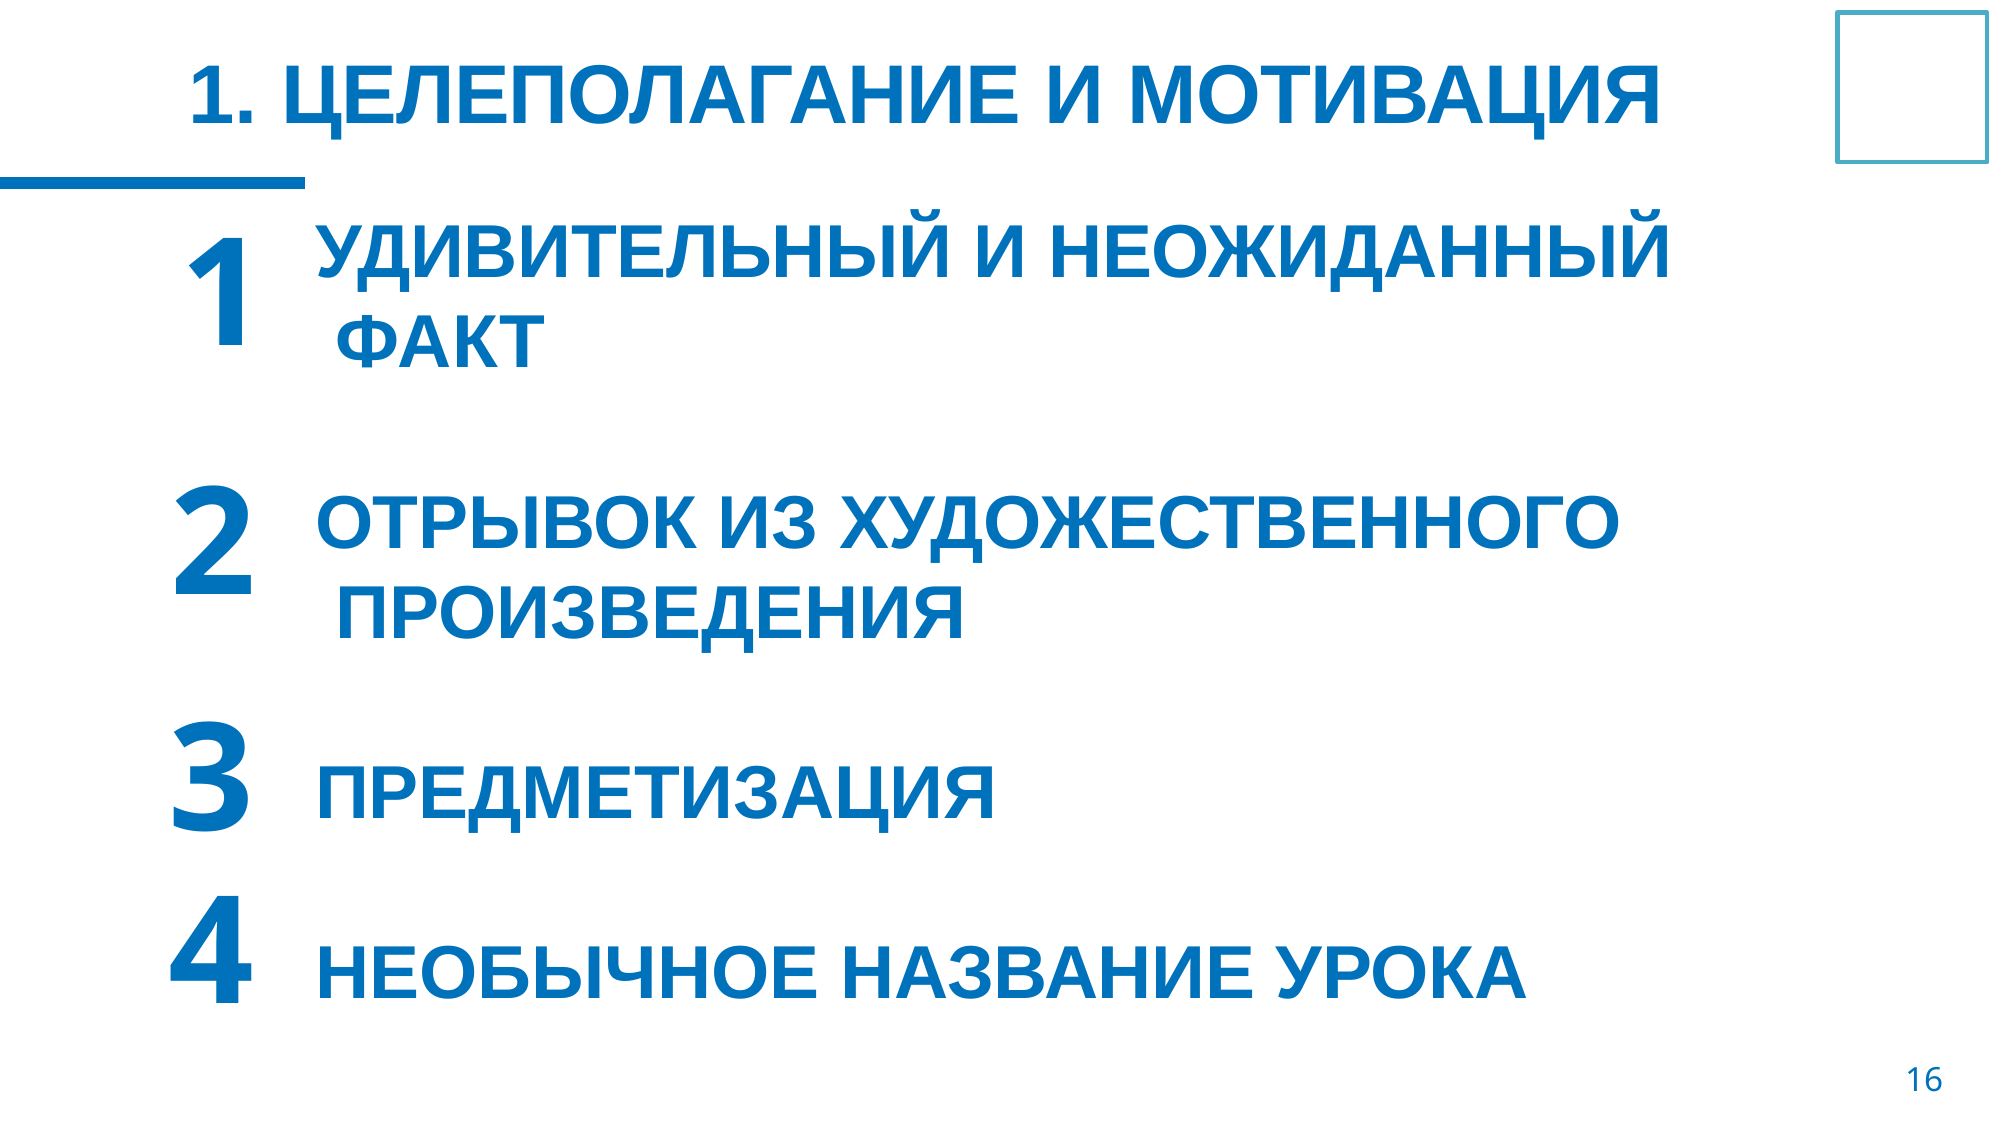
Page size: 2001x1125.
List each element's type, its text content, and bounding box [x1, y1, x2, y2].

text_box [1835, 10, 1989, 164]
text_box ОТРЫВОК ИЗ ХУДОЖЕСТВЕННОГО ПРОИЗВЕДЕНИЯ [312, 470, 1635, 653]
text_box ПРЕДМЕТИЗАЦИЯ [312, 741, 1001, 834]
text_box УДИВИТЕЛЬНЫЙ И НЕОЖИДАННЫЙ ФАКТ [312, 200, 1682, 383]
text_box 2 3 4 [166, 379, 257, 1034]
text_box НЕОБЫЧНОЕ НАЗВАНИЕ УРОКА [313, 921, 1536, 1014]
slide_number 16 [1898, 1064, 1949, 1125]
text_box 1. ЦЕЛЕПОЛАГАНИЕ И МОТИВАЦИЯ [186, 38, 1681, 141]
title 1 [177, 193, 232, 379]
